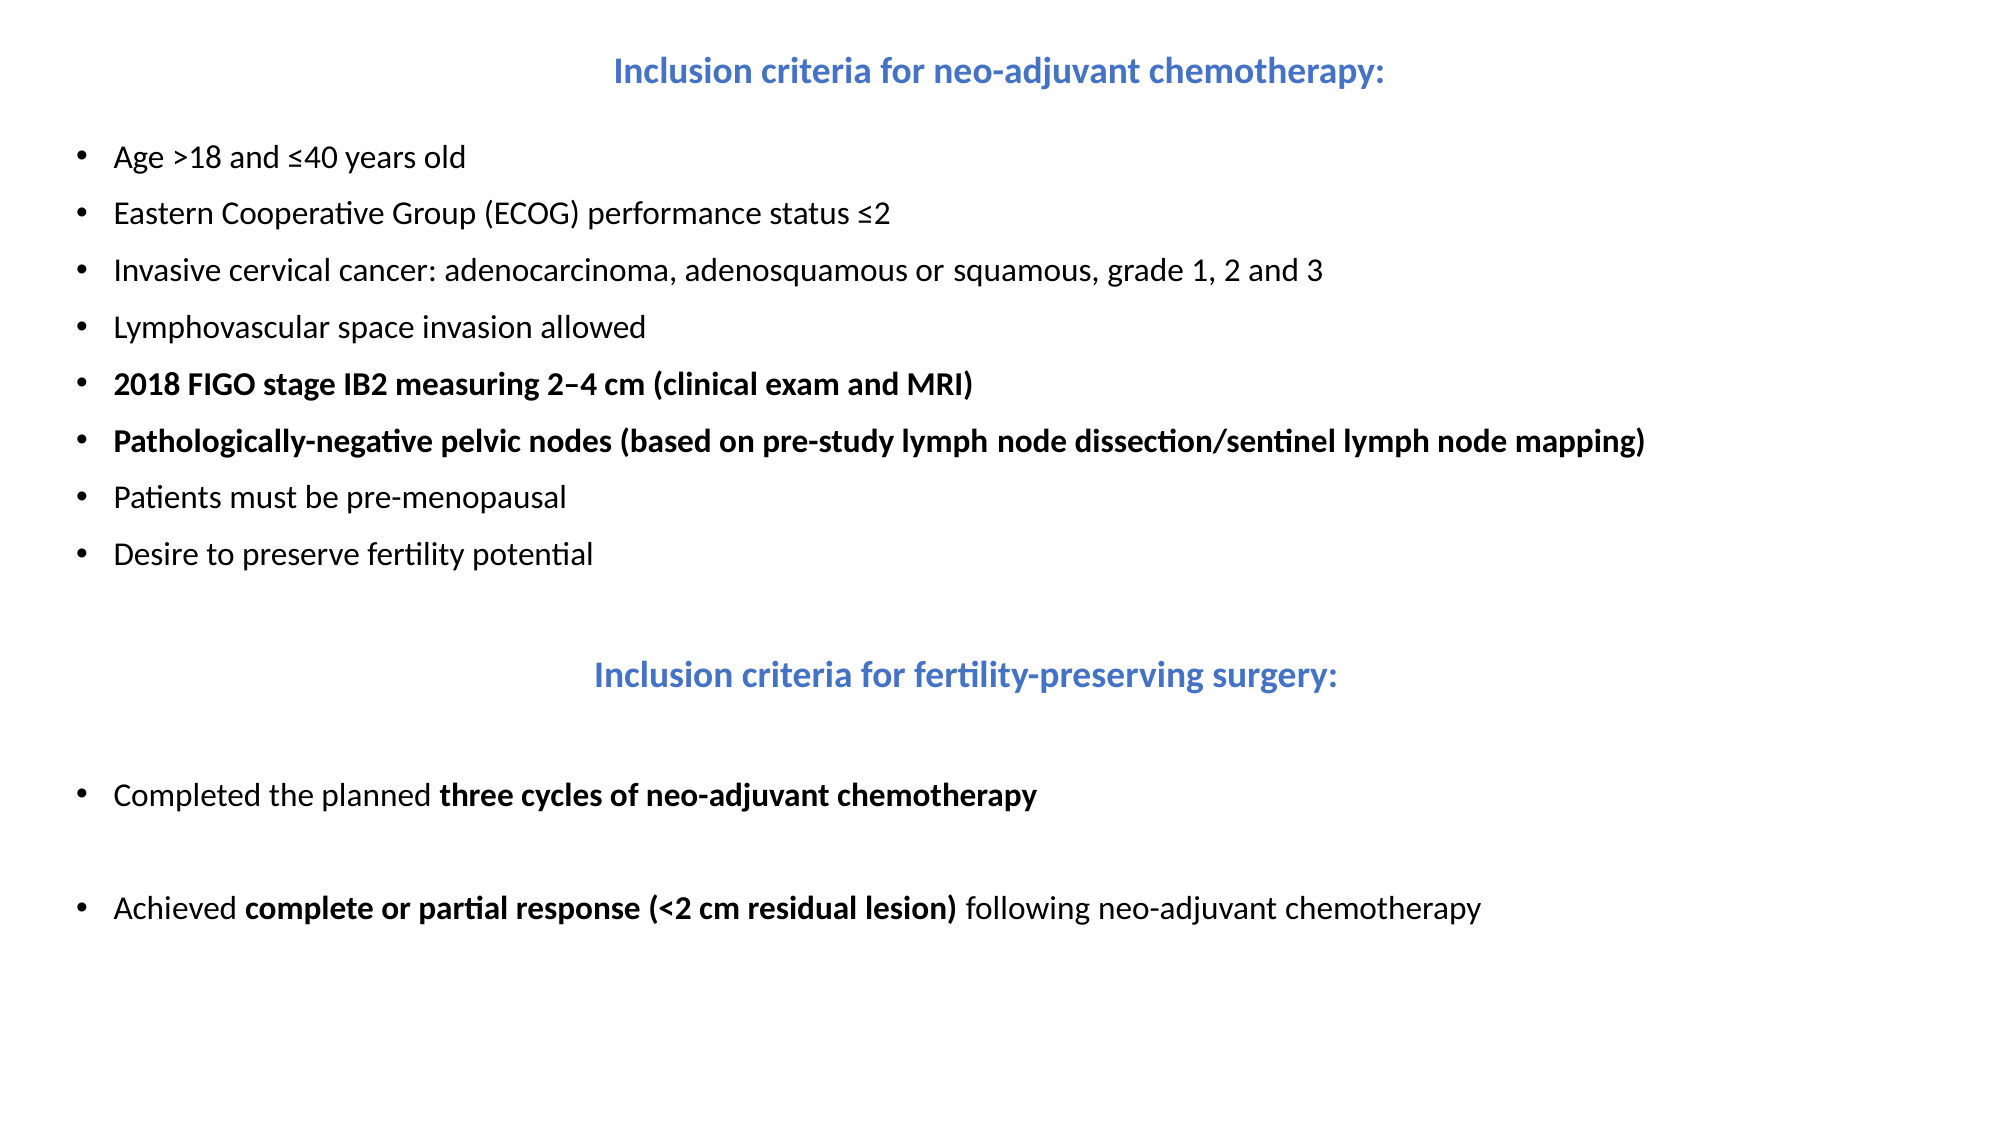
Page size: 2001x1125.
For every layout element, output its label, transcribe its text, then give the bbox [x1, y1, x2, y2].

title Inclusion criteria for neo-adjuvant chemotherapy: [137, 18, 1863, 125]
list Age >18 and ≤40 years old Eastern Cooperative Group (ECOG) performance status ≤2 Invasive cervical cancer: adenocarcinoma, adenosquamous or squamous, grade 1, 2 and 3 Lymphovascular space invasion allowed 2018 FIGO stage IB2 measuring 2–4 cm (clinical exam and MRI) Pathologically-negative pelvic nodes (based on pre-study lymph node dissection/sentinel lymph node mapping) Patients must be pre-menopausal Desire to preserve fertility potential Inclusion criteria for fertility-preserving surgery: Completed the planned three cycles of neo-adjuvant chemotherapy Achieved complete or partial response (<2 cm residual lesion) following neo-adjuvant chemotherapy [61, 132, 1873, 1107]
